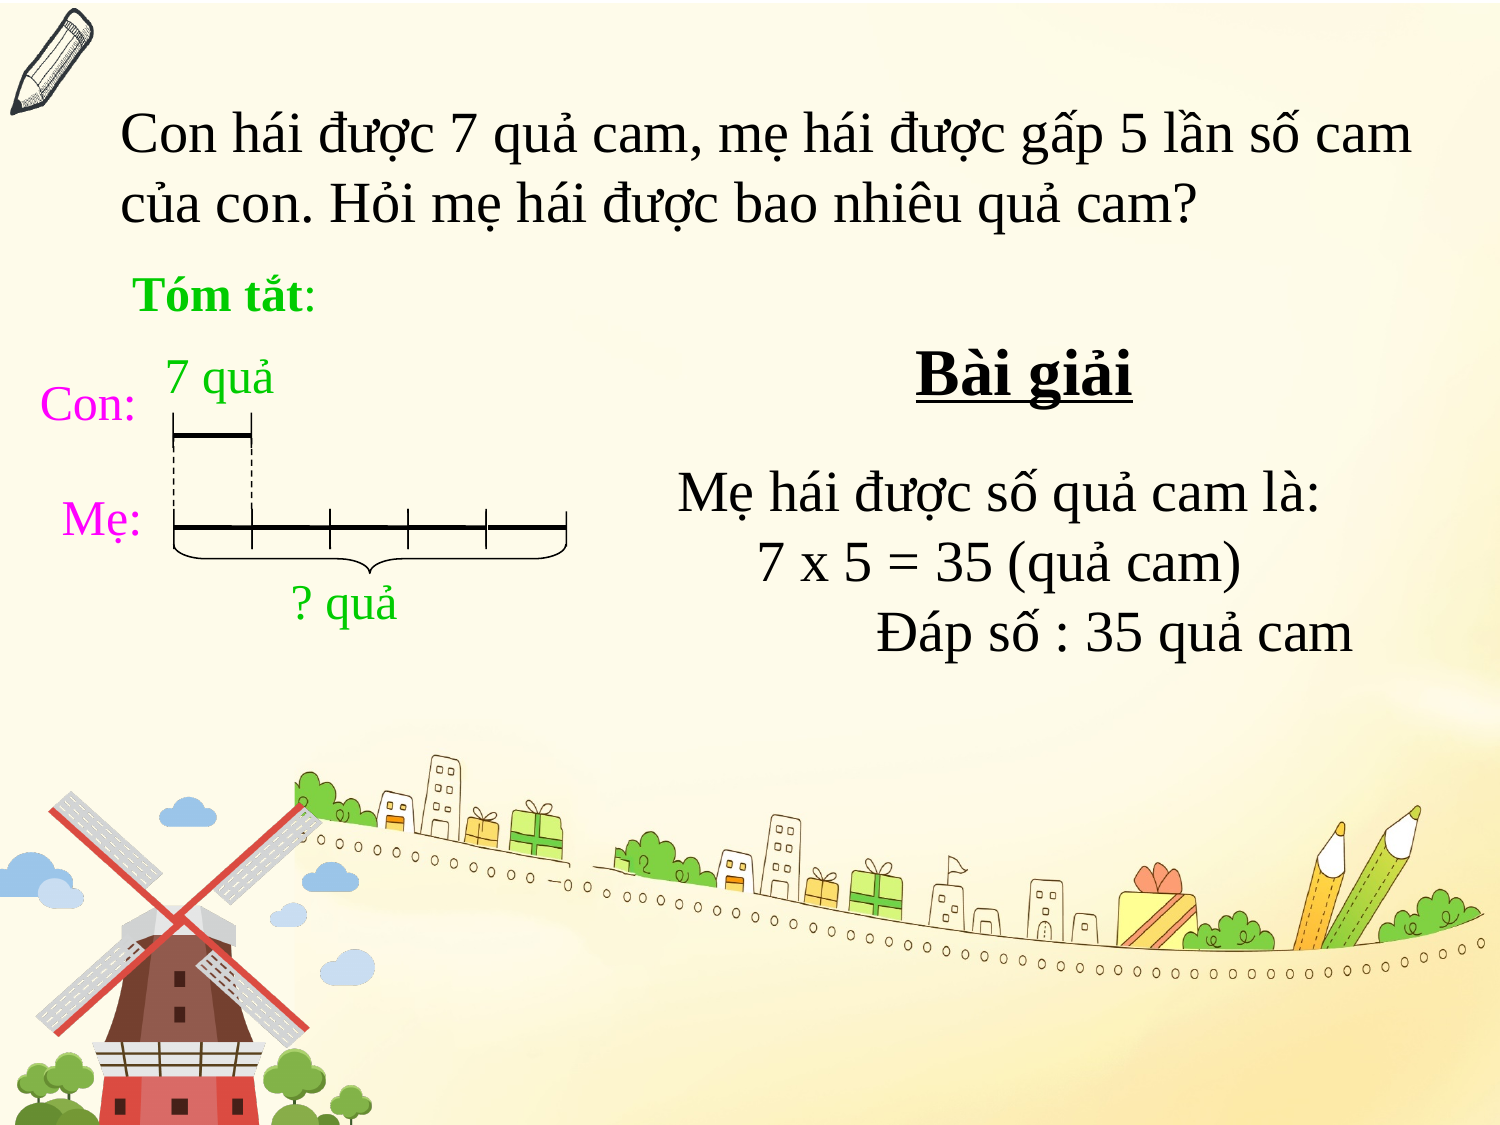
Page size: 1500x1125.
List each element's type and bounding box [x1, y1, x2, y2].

text_box [0, 2, 1500, 1125]
picture [0, 0, 100, 133]
text_box [22, 253, 567, 638]
picture [0, 729, 419, 1125]
